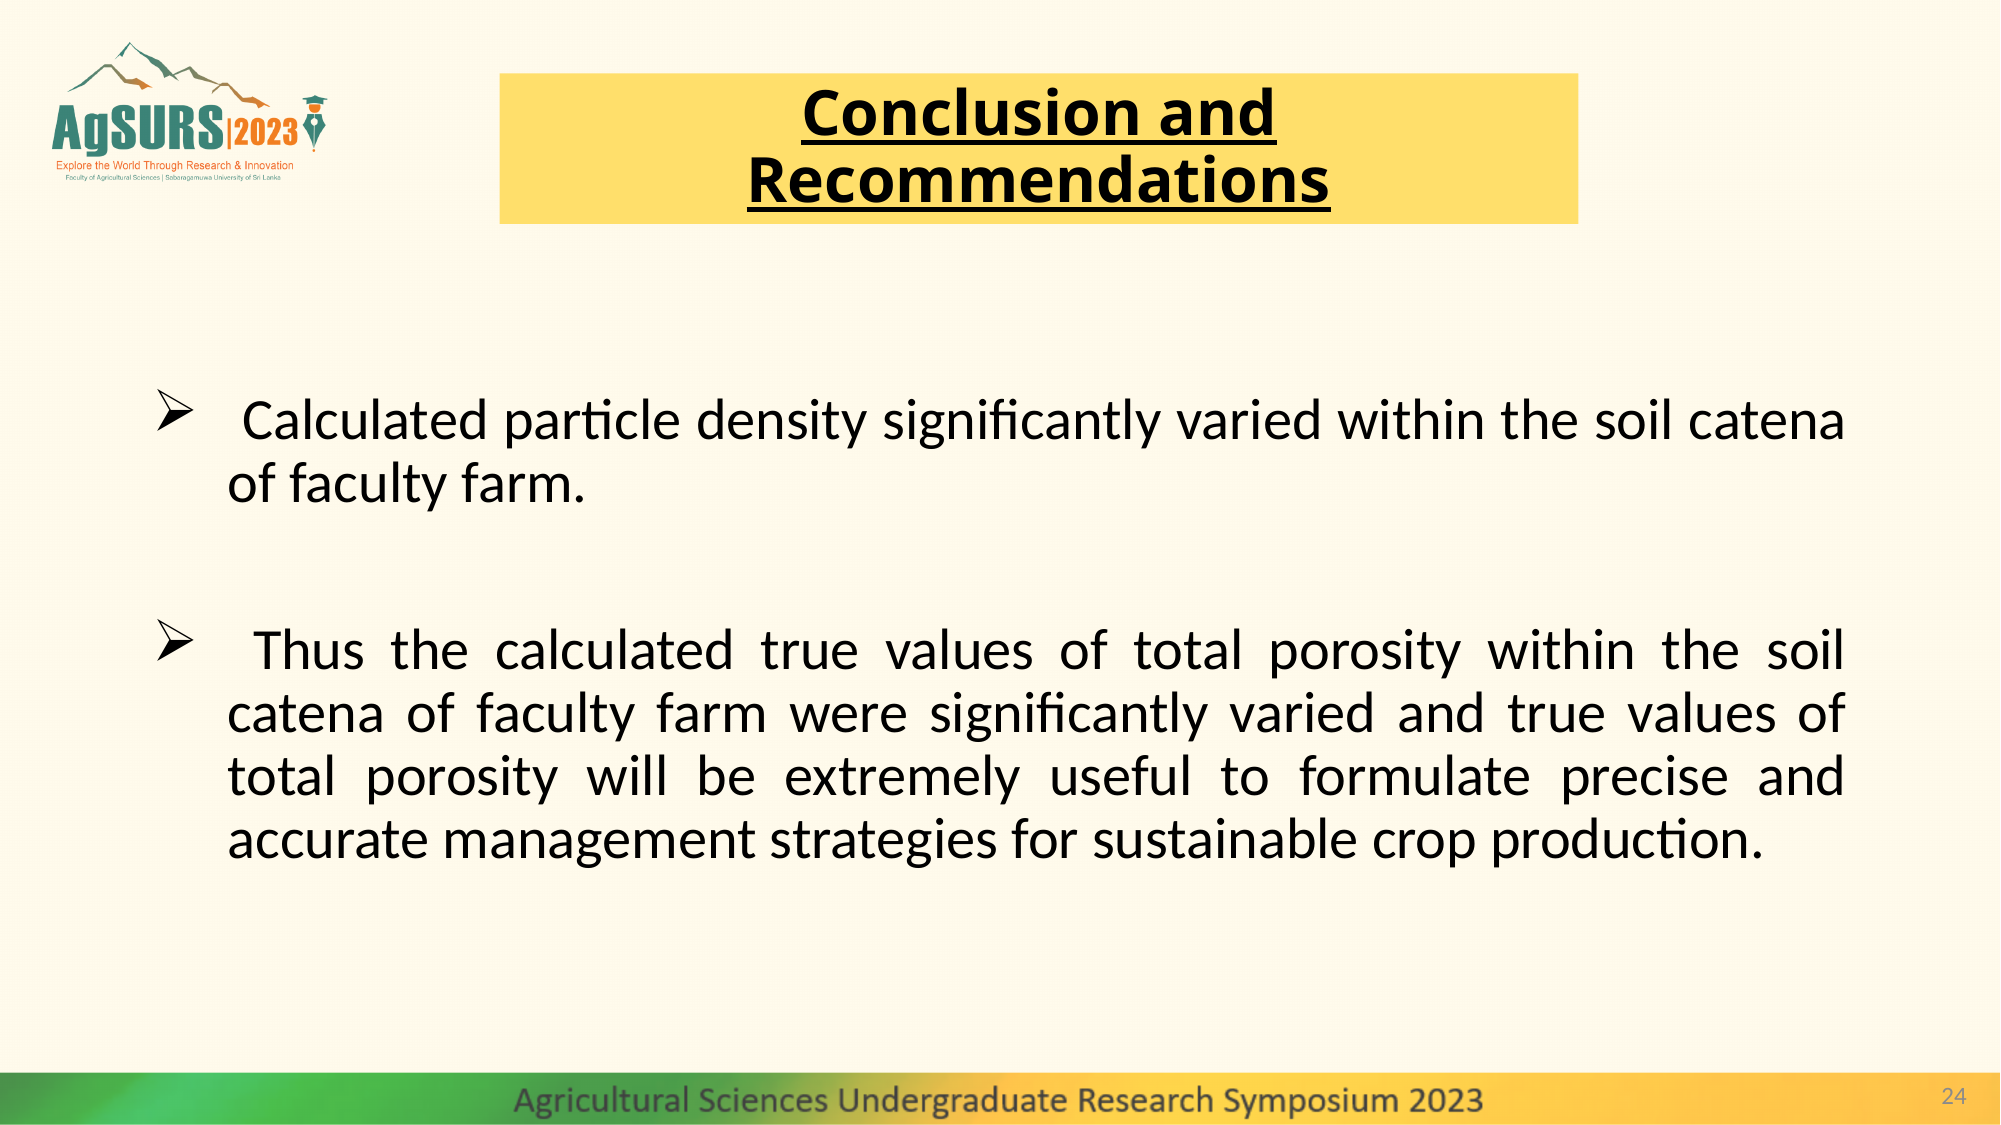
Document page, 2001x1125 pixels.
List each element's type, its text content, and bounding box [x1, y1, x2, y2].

list Calculated particle density significantly varied within the soil catena of faculty farm. Thus the calculated true values of total porosity within the soil catena of faculty farm were significantly varied and true values of total porosity will be extremely useful to formulate precise and accurate management strategies for sustainable crop production. [137, 281, 1863, 995]
text_box Conclusion and Recommendations [499, 73, 1579, 224]
picture [0, 0, 2000, 1125]
slide_number 24 [1531, 1065, 1982, 1125]
